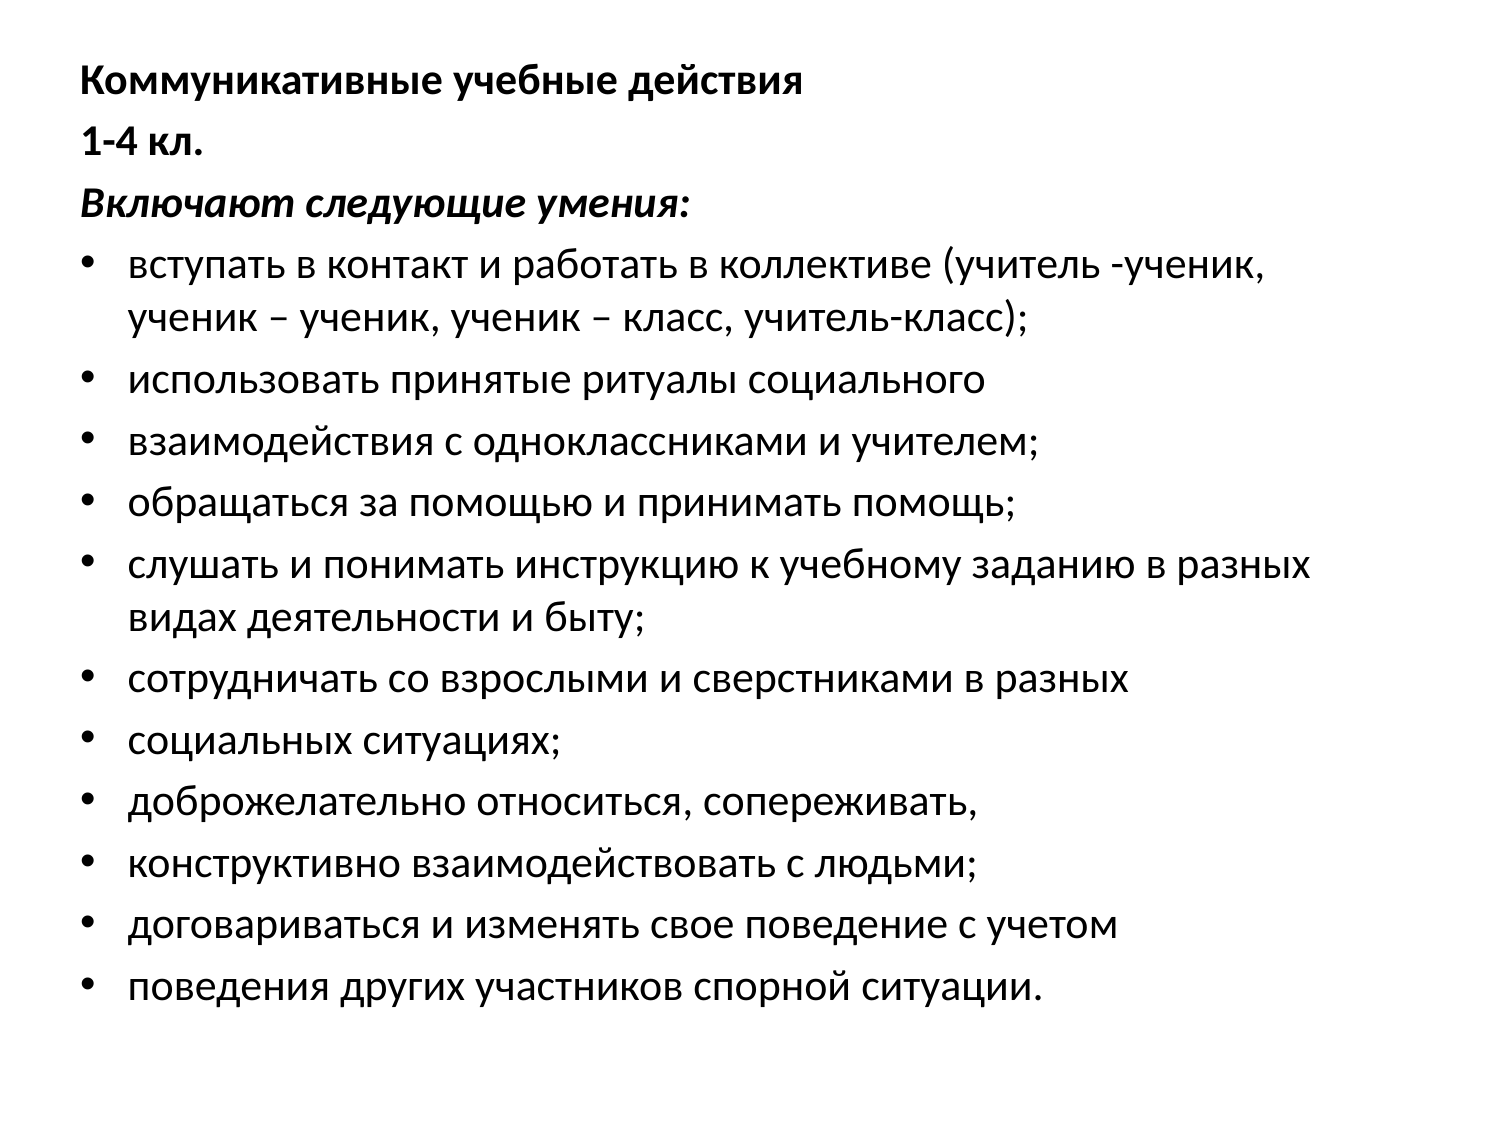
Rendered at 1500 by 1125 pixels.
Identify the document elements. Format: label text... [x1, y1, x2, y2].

list Коммуникативные учебные действия 1-4 кл. Включают следующие умения: вступать в контакт и работать в коллективе (учитель -ученик, ученик – ученик, ученик – класс, учитель-класс); использовать принятые ритуалы социального взаимодействия с одноклассниками и учителем; обращаться за помощью и принимать помощь; слушать и понимать инструкцию к учебному заданию в разных видах деятельности и быту; сотрудничать со взрослыми и сверстниками в разных социальных ситуациях; доброжелательно относиться, сопереживать, конструктивно взаимодействовать с людьми; договариваться и изменять свое поведение с учетом поведения других участников спорной ситуации. [64, 42, 1415, 1035]
